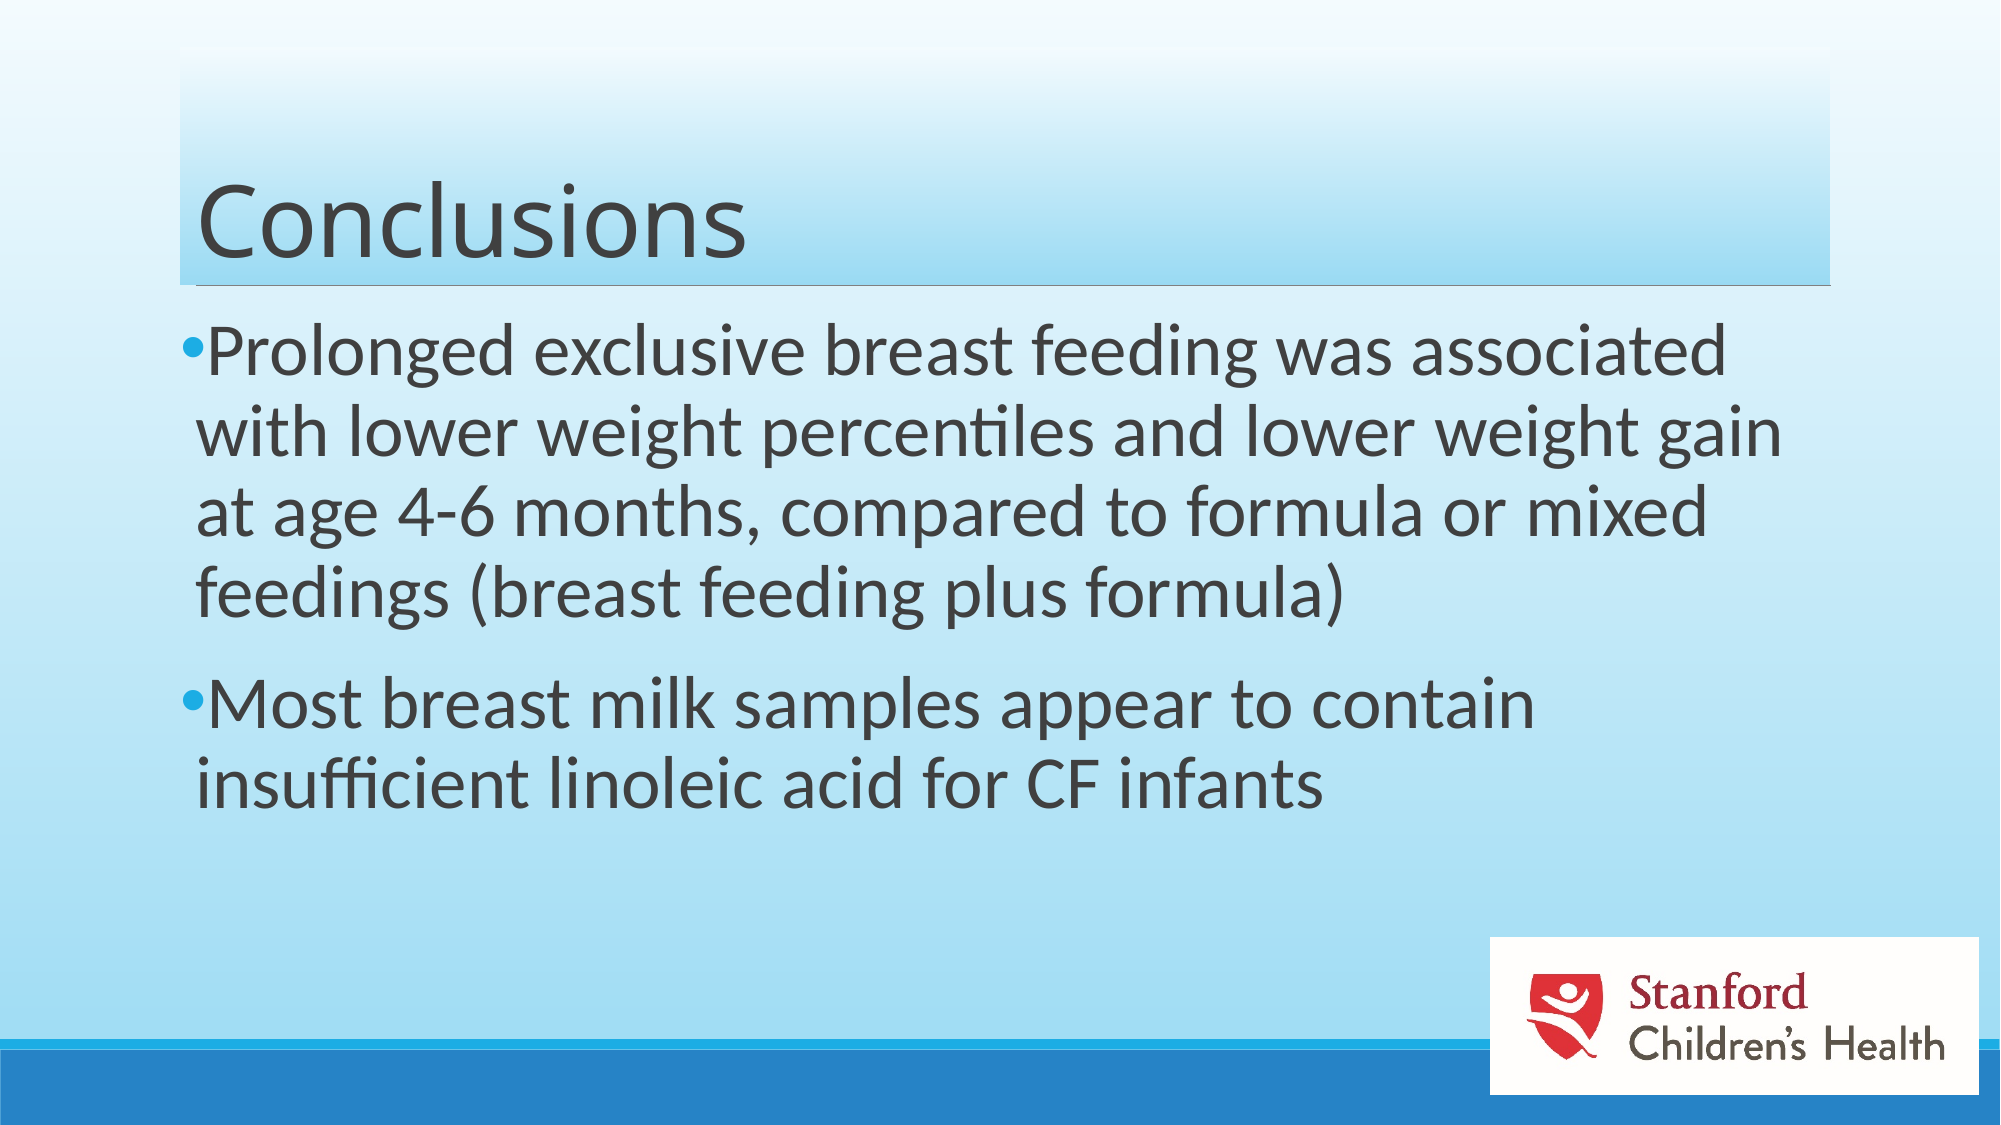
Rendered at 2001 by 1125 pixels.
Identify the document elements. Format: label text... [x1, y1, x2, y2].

title Conclusions [180, 47, 1830, 285]
list Prolonged exclusive breast feeding was associated with lower weight percentiles and lower weight gain at age 4-6 months, compared to formula or mixed feedings (breast feeding plus formula) Most breast milk samples appear to contain insufficient linoleic acid for CF infants [180, 302, 1830, 963]
picture [1490, 936, 1979, 1096]
